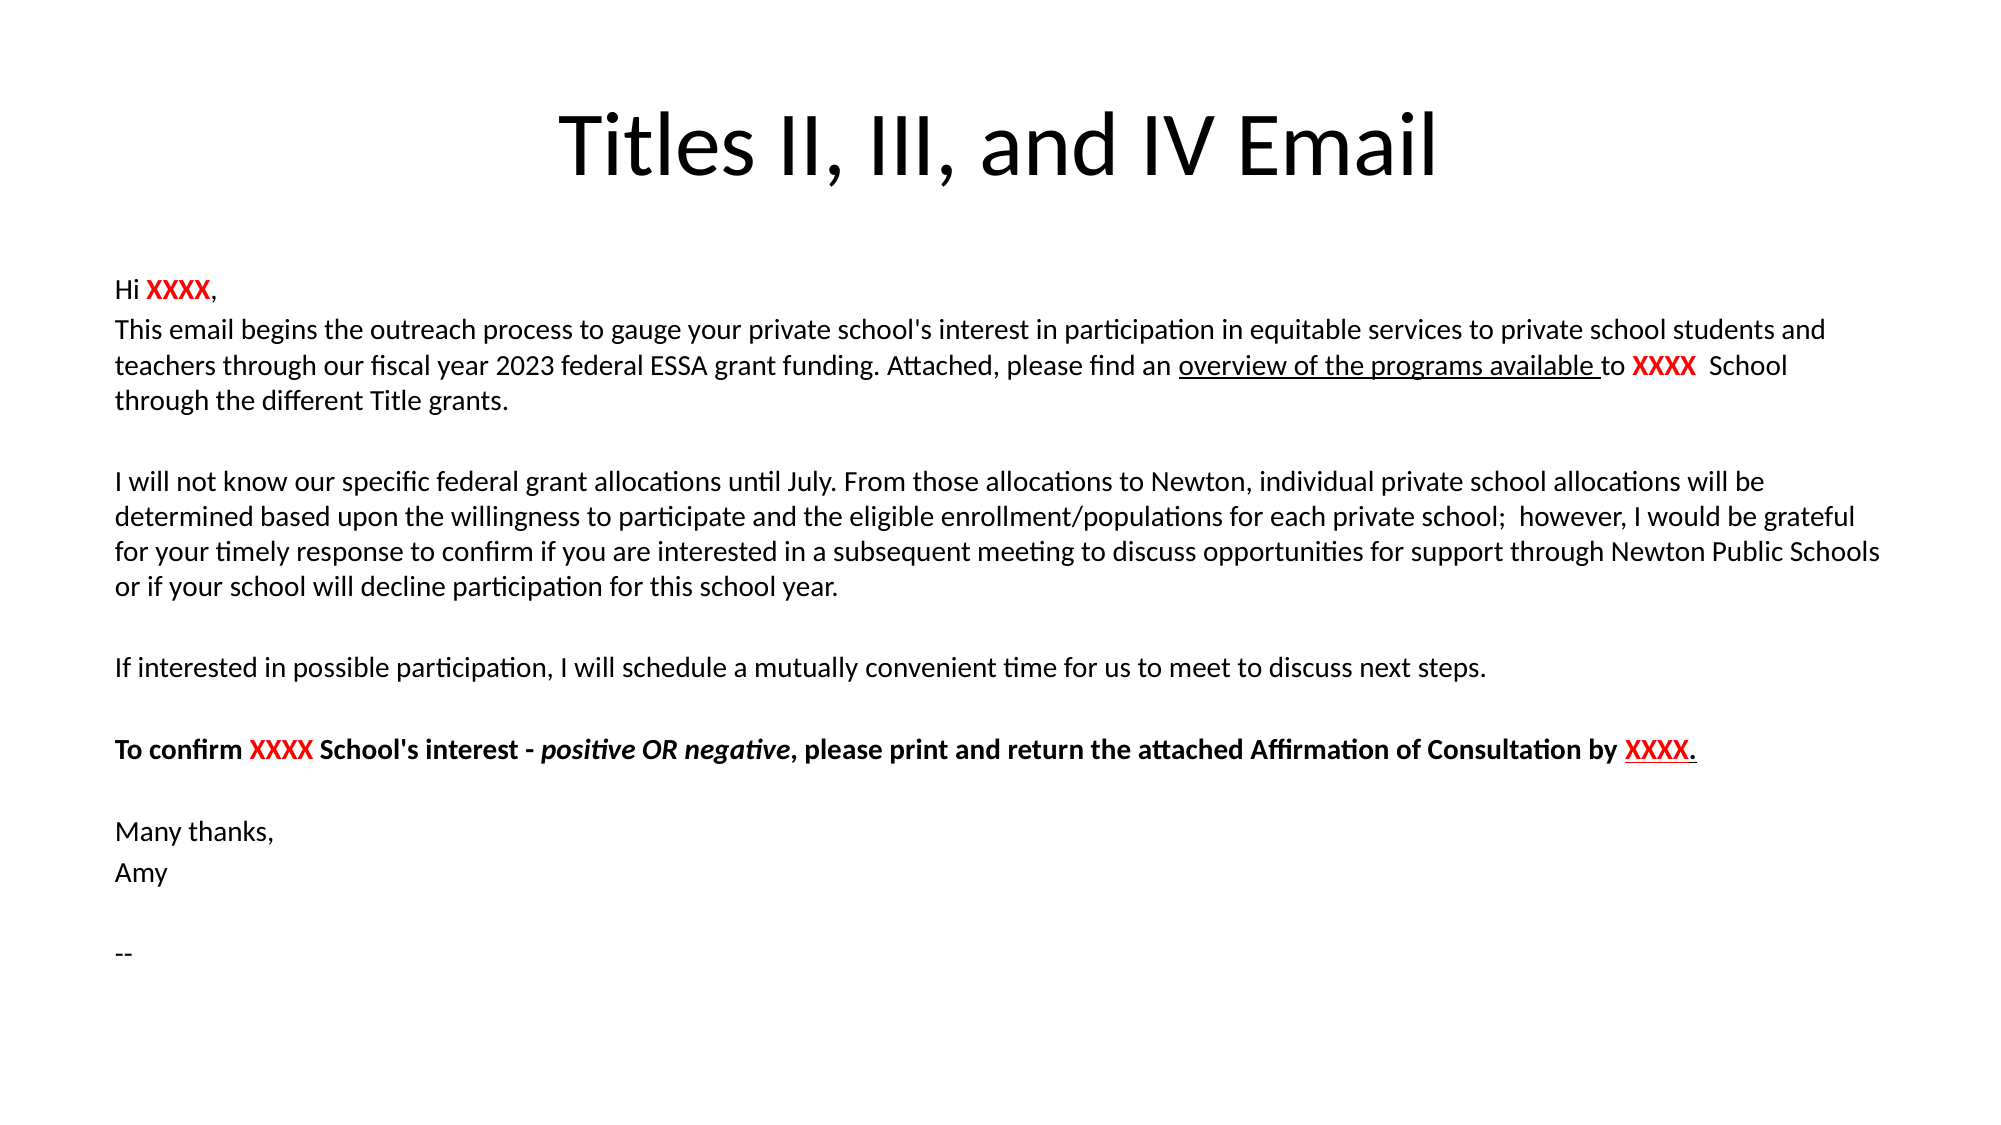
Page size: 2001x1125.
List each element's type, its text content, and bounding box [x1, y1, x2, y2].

title Titles II, III, and IV Email [99, 45, 1900, 233]
list Hi XXXX, This email begins the outreach process to gauge your private school's interest in participation in equitable services to private school students and teachers through our fiscal year 2023 federal ESSA grant funding. Attached, please find an overview of the programs available to XXXX School through the different Title grants. I will not know our specific federal grant allocations until July. From those allocations to Newton, individual private school allocations will be determined based upon the willingness to participate and the eligible enrollment/populations for each private school; however, I would be grateful for your timely response to confirm if you are interested in a subsequent meeting to discuss opportunities for support through Newton Public Schools or if your school will decline participation for this school year. If interested in possible participation, I will schedule a mutually convenient time for us to meet to discuss next steps. To confirm XXXX School's interest - positive OR negative, please print and return the attached Affirmation of Consultation by XXXX. Many thanks, Amy -- [99, 262, 1900, 1005]
